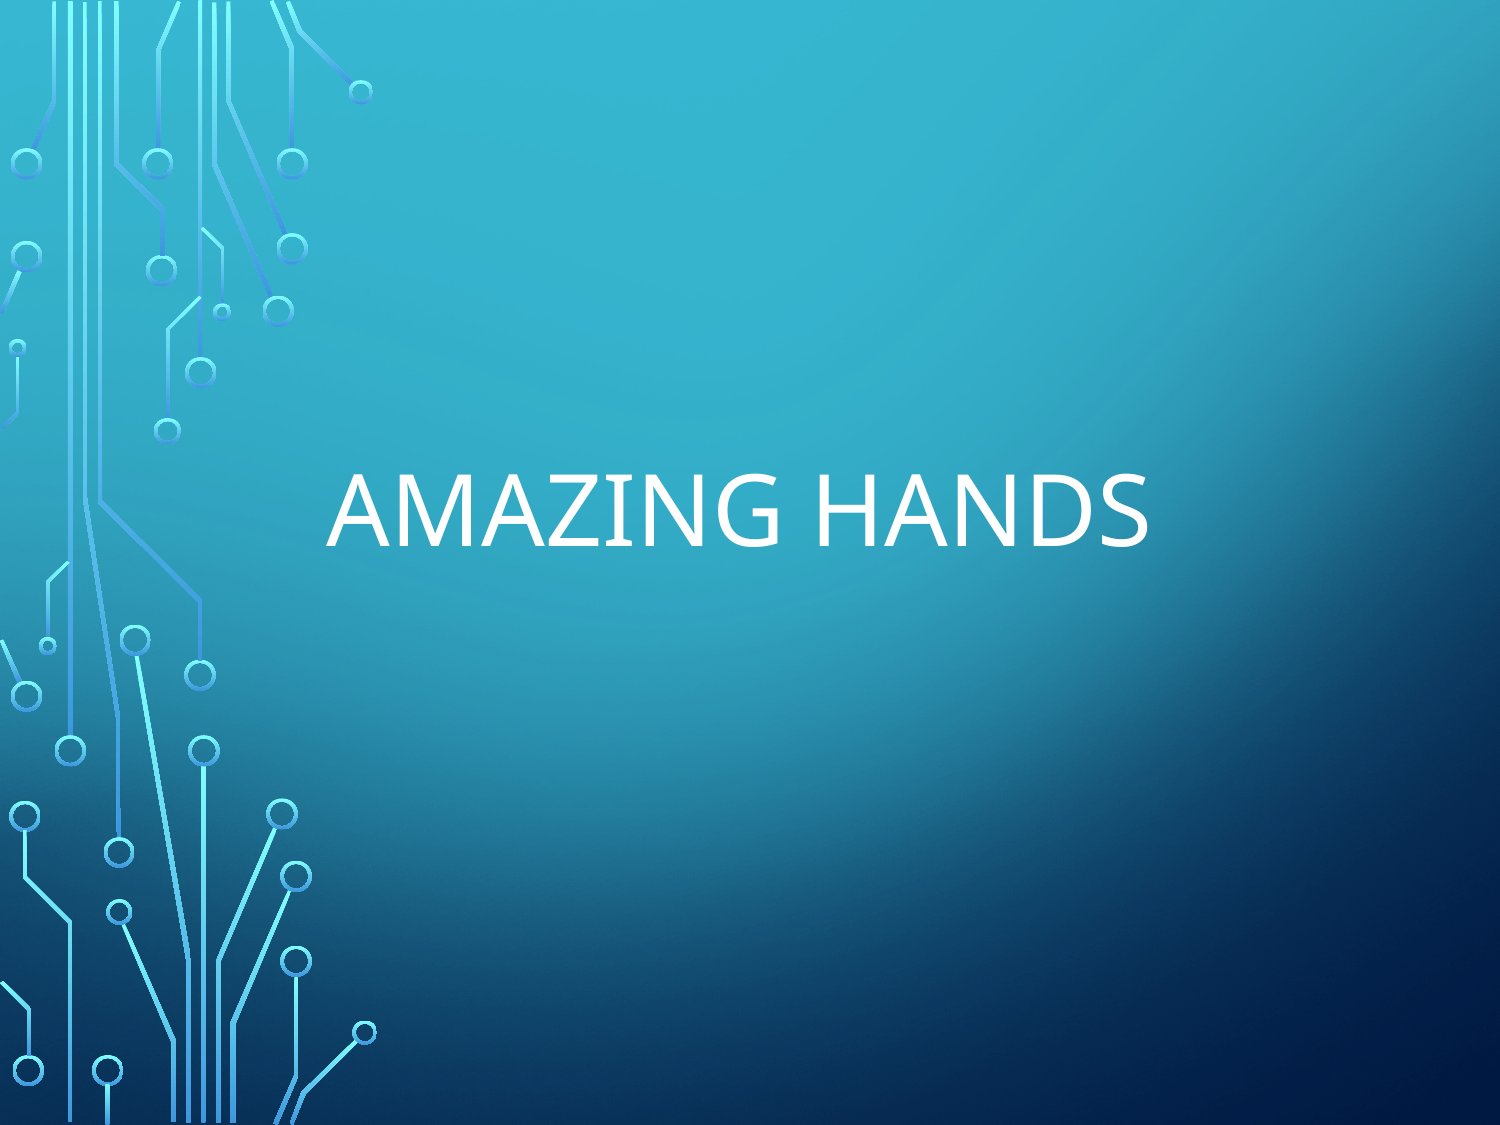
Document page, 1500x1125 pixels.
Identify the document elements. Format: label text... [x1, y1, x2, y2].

title Amazing hands [311, 184, 1394, 576]
